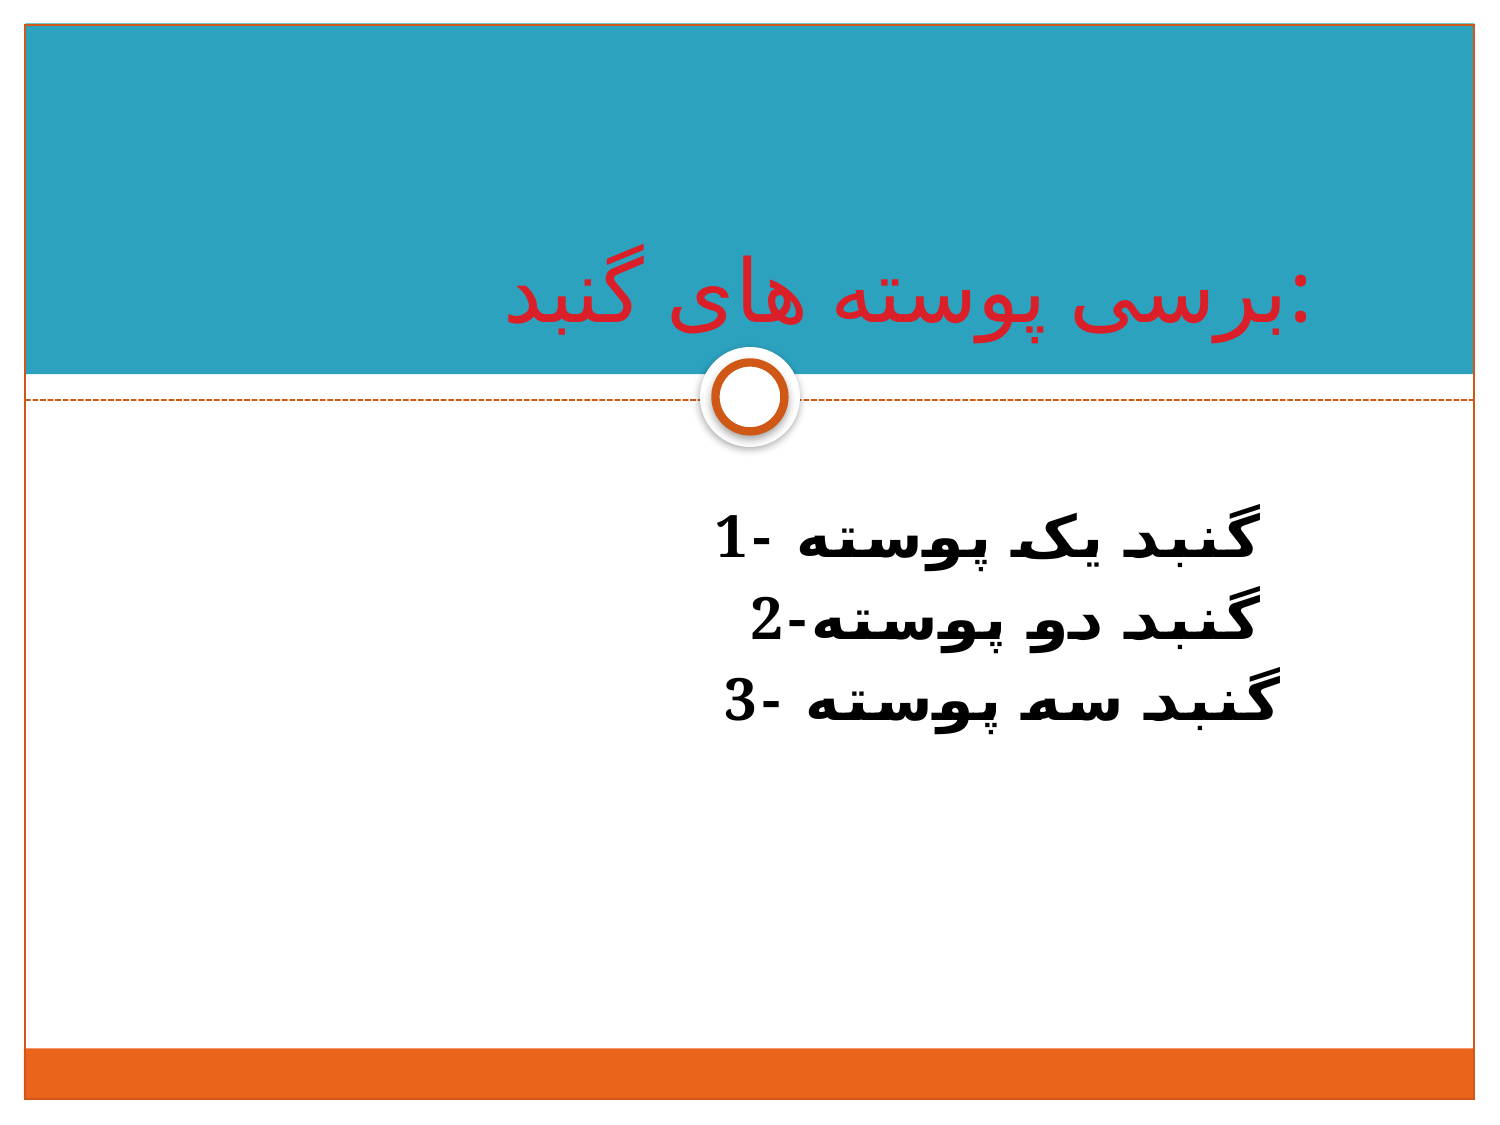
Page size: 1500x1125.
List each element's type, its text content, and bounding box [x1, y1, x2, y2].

list 1- گنبد یک پوسته 2-گنبد دو پوسته 3- گنبد سه پوسته [632, 492, 1296, 950]
title برسی پوسته های گنبد: [304, 187, 1329, 348]
